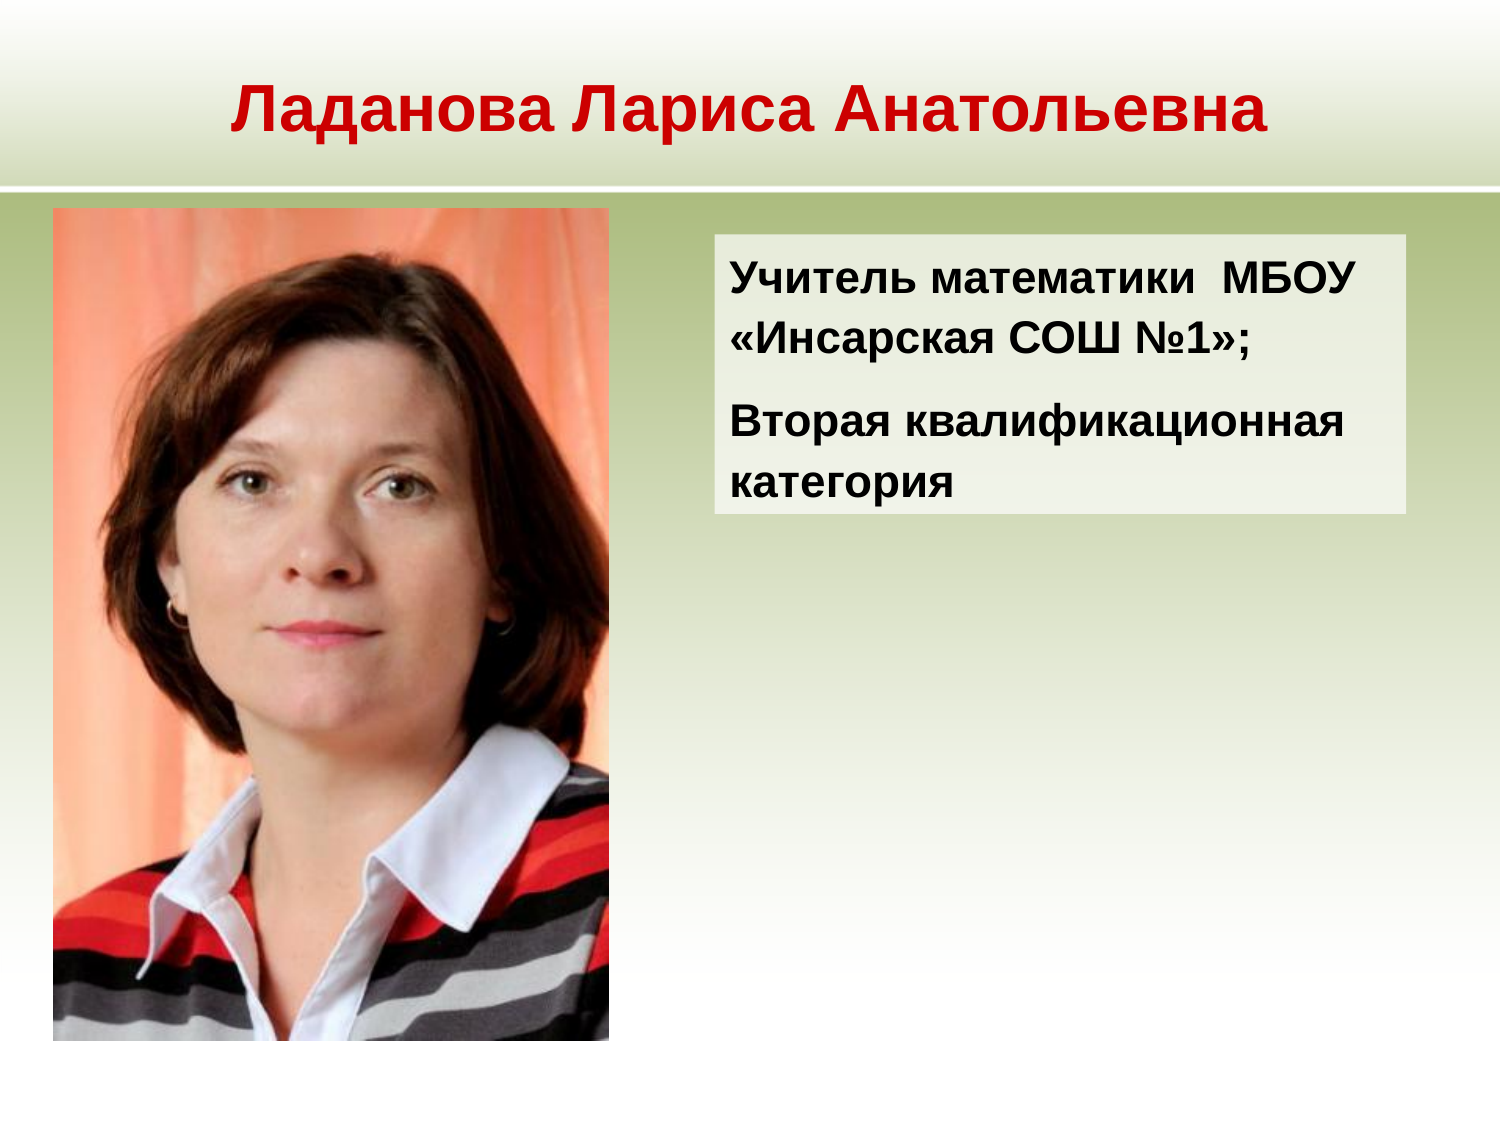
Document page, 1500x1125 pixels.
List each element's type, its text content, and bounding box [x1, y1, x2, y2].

text_box Ладанова Лариса Анатольевна [147, 42, 1353, 153]
picture [0, 0, 1500, 1125]
text_box Учитель математики МБОУ «Инсарская СОШ №1»; Вторая квалификационная категория [714, 234, 1407, 514]
